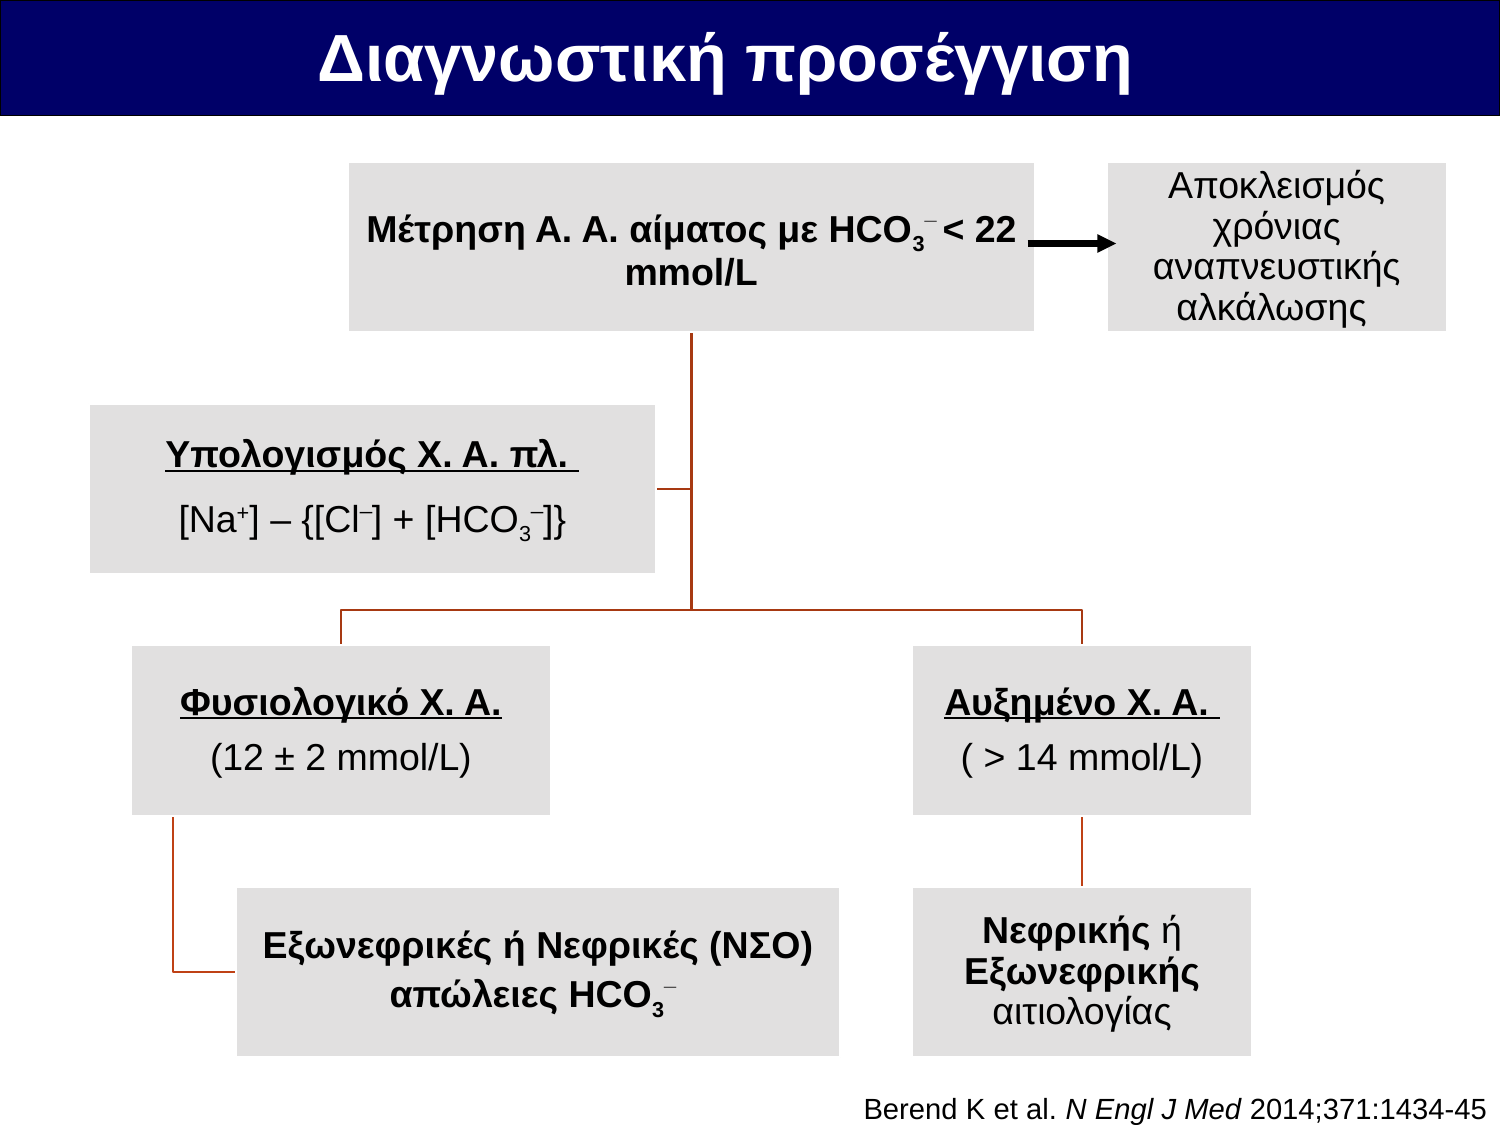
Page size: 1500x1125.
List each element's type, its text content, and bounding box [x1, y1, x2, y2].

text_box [88, 161, 1448, 1058]
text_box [0, 0, 1500, 116]
text_box Berend K et al. N Engl J Med 2014;371:1434-45 [855, 1083, 1495, 1125]
